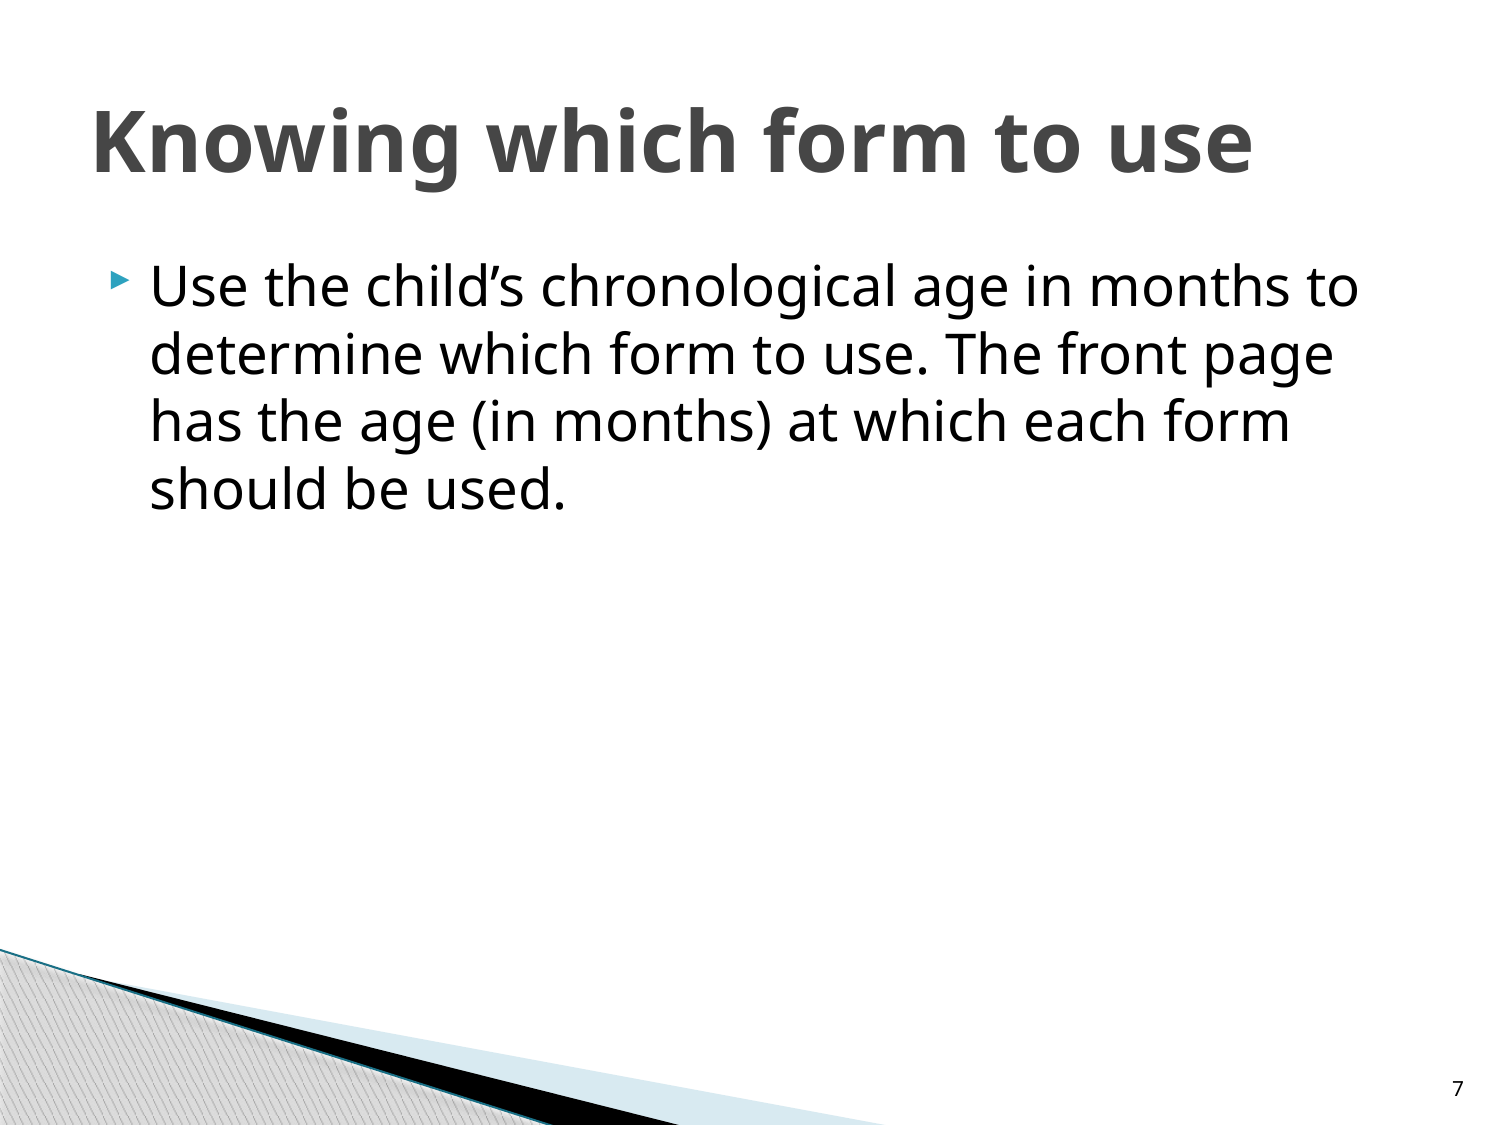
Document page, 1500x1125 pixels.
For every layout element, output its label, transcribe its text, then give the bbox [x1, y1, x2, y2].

slide_number 7 [1418, 1051, 1479, 1112]
list Use the child’s chronological age in months to determine which form to use. The front page has the age (in months) at which each form should be used. [75, 243, 1425, 986]
title Knowing which form to use [75, 45, 1425, 233]
